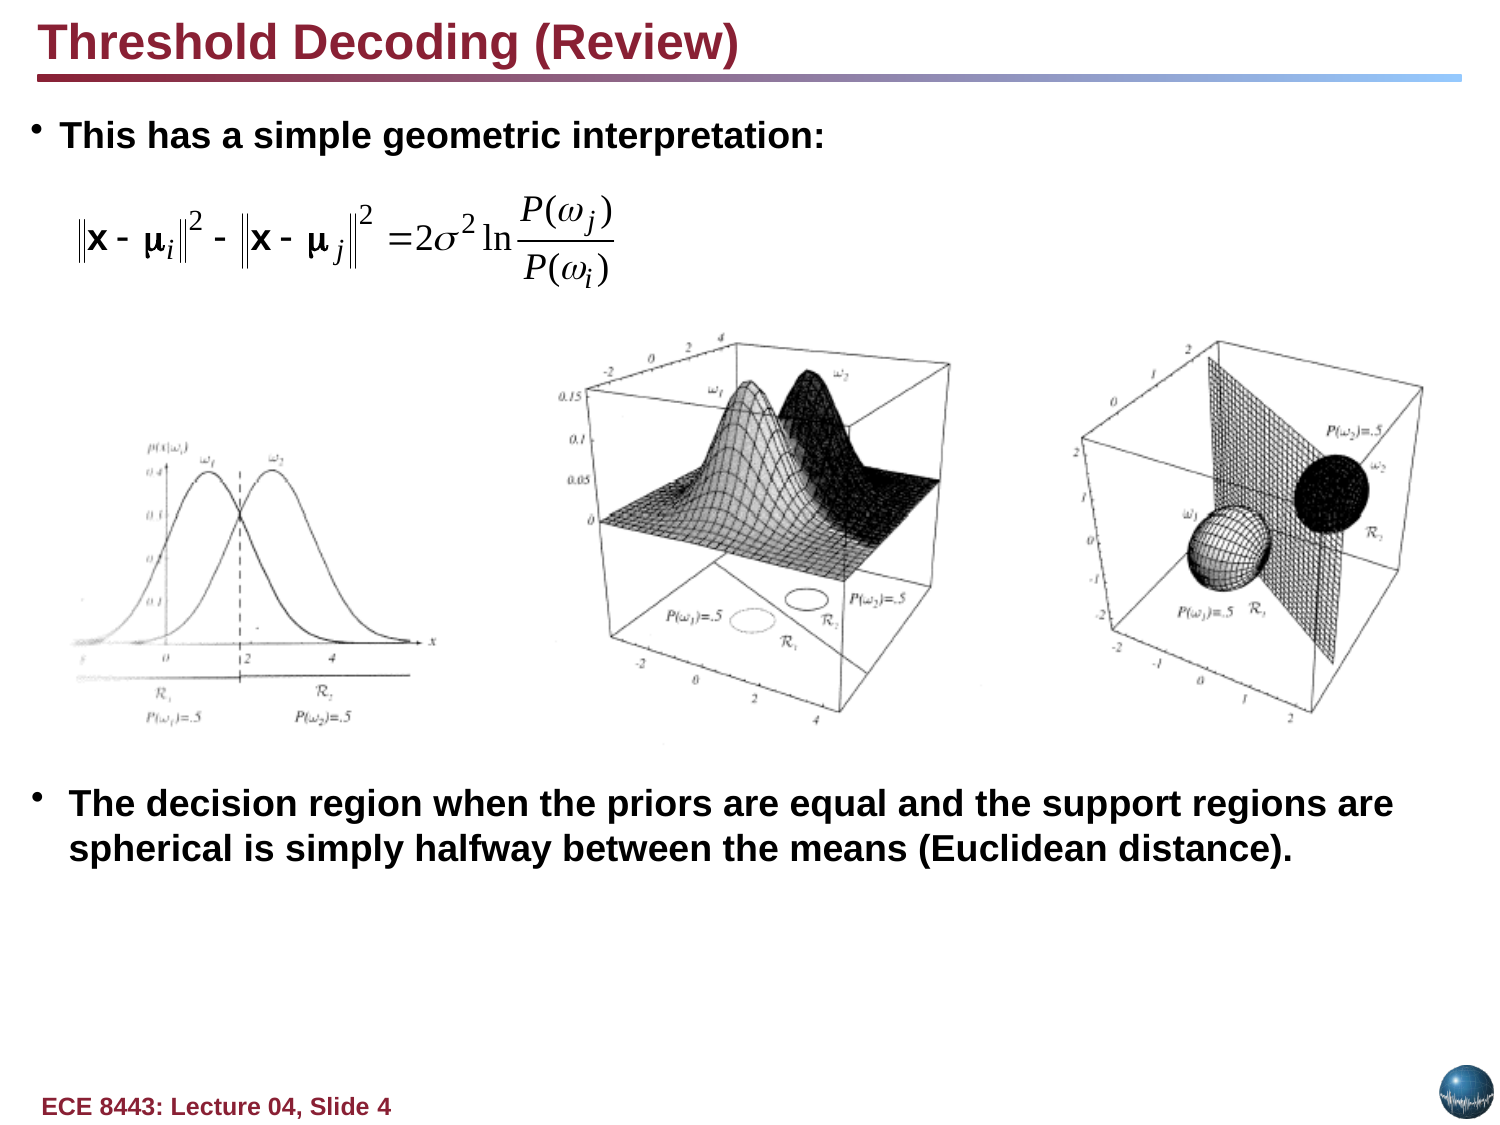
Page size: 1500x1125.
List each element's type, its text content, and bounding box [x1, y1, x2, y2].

picture [51, 318, 1446, 747]
text_box The decision region when the priors are equal and the support regions are spherical is simply halfway between the means (Euclidean distance). [31, 779, 1450, 887]
picture [1439, 1065, 1494, 1119]
text_box Threshold Decoding (Review) [37, 9, 1163, 70]
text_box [74, 187, 619, 295]
text_box This has a simple geometric interpretation: [30, 111, 1449, 181]
